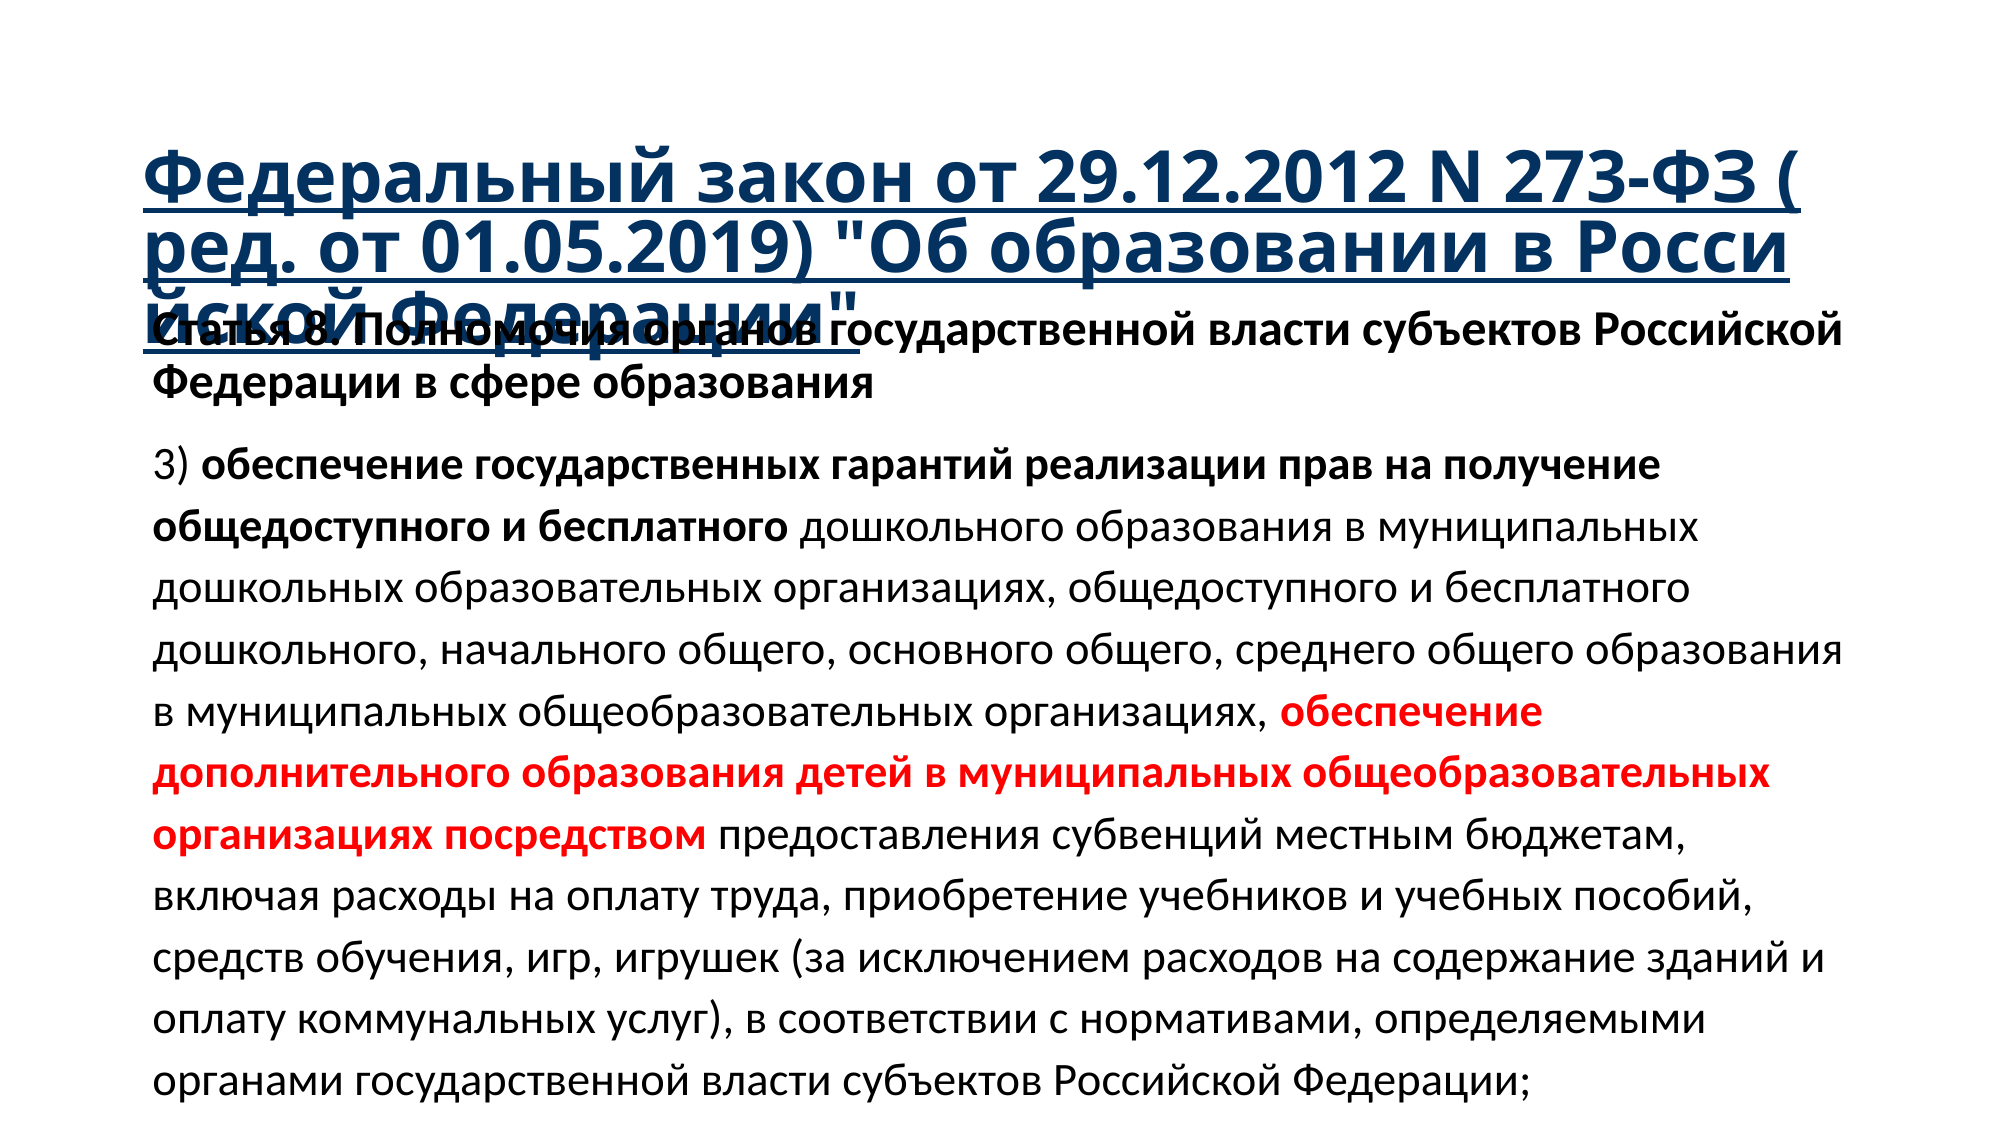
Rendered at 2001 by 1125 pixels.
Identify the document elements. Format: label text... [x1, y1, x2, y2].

list Статья 8. Полномочия органов государственной власти субъектов Российской Федерации в сфере образования 3) обеспечение государственных гарантий реализации прав на получение общедоступного и бесплатного дошкольного образования в муниципальных дошкольных образовательных организациях, общедоступного и бесплатного дошкольного, начального общего, основного общего, среднего общего образования в муниципальных общеобразовательных организациях, обеспечение дополнительного образования детей в муниципальных общеобразовательных организациях посредством предоставления субвенций местным бюджетам, включая расходы на оплату труда, приобретение учебников и учебных пособий, средств обучения, игр, игрушек (за исключением расходов на содержание зданий и оплату коммунальных услуг), в соответствии с нормативами, определяемыми органами государственной власти субъектов Российской Федерации; [137, 294, 1863, 1113]
title Федеральный закон от 29.12.2012 N 273-ФЗ (ред. от 01.05.2019) "Об образовании в Российской Федерации" [127, 16, 1853, 228]
